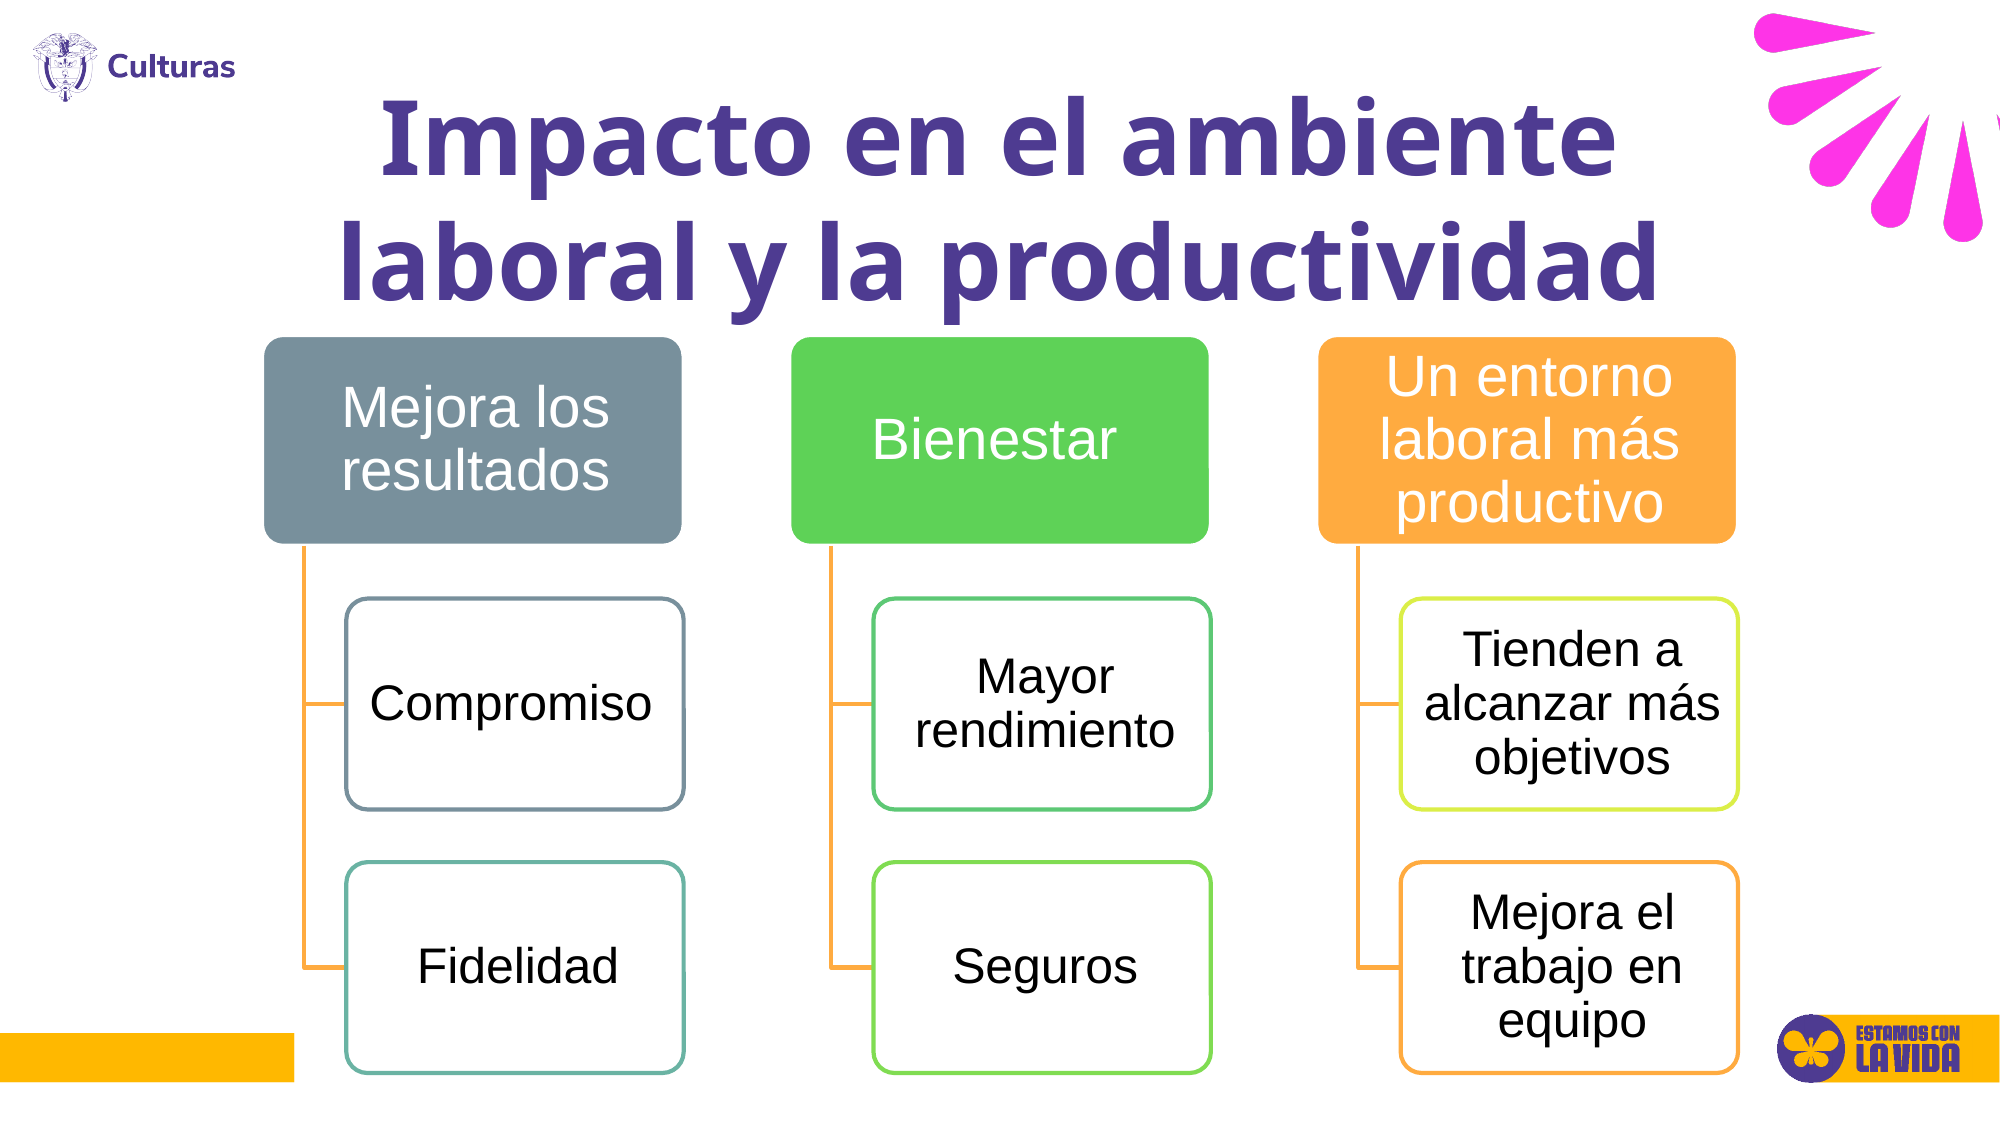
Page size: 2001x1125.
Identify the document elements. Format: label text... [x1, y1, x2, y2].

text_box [261, 259, 1739, 1125]
picture [1777, 1014, 2000, 1083]
text_box Impacto en el ambiente laboral y la productividad [261, 56, 1739, 147]
picture [33, 33, 236, 102]
picture [1754, 0, 2000, 242]
picture [0, 1033, 261, 1083]
